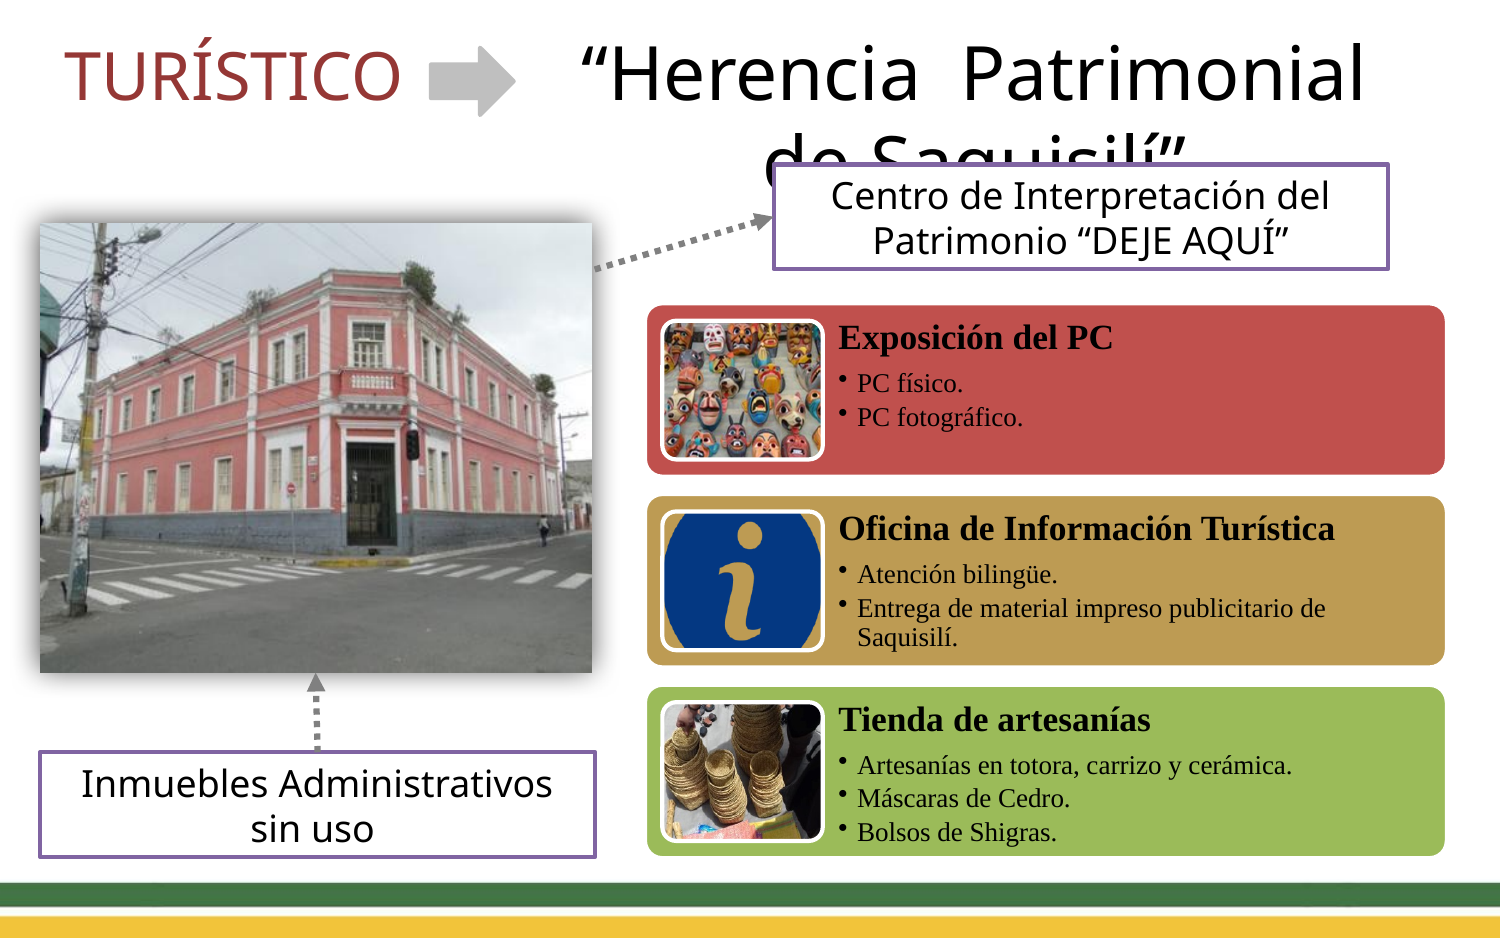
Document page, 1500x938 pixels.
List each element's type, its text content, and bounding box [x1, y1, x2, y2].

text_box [644, 303, 1448, 859]
text_box Inmuebles Administrativos sin uso [38, 750, 597, 859]
picture [0, 0, 1500, 938]
text_box Centro de Interpretación del Patrimonio “DEJE AQUÍ” [772, 162, 1390, 271]
text_box “Herencia Patrimonial de Saquisilí” [537, 17, 1412, 213]
text_box [428, 45, 516, 117]
text_box TURÍSTICO [37, 26, 431, 122]
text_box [591, 217, 774, 271]
